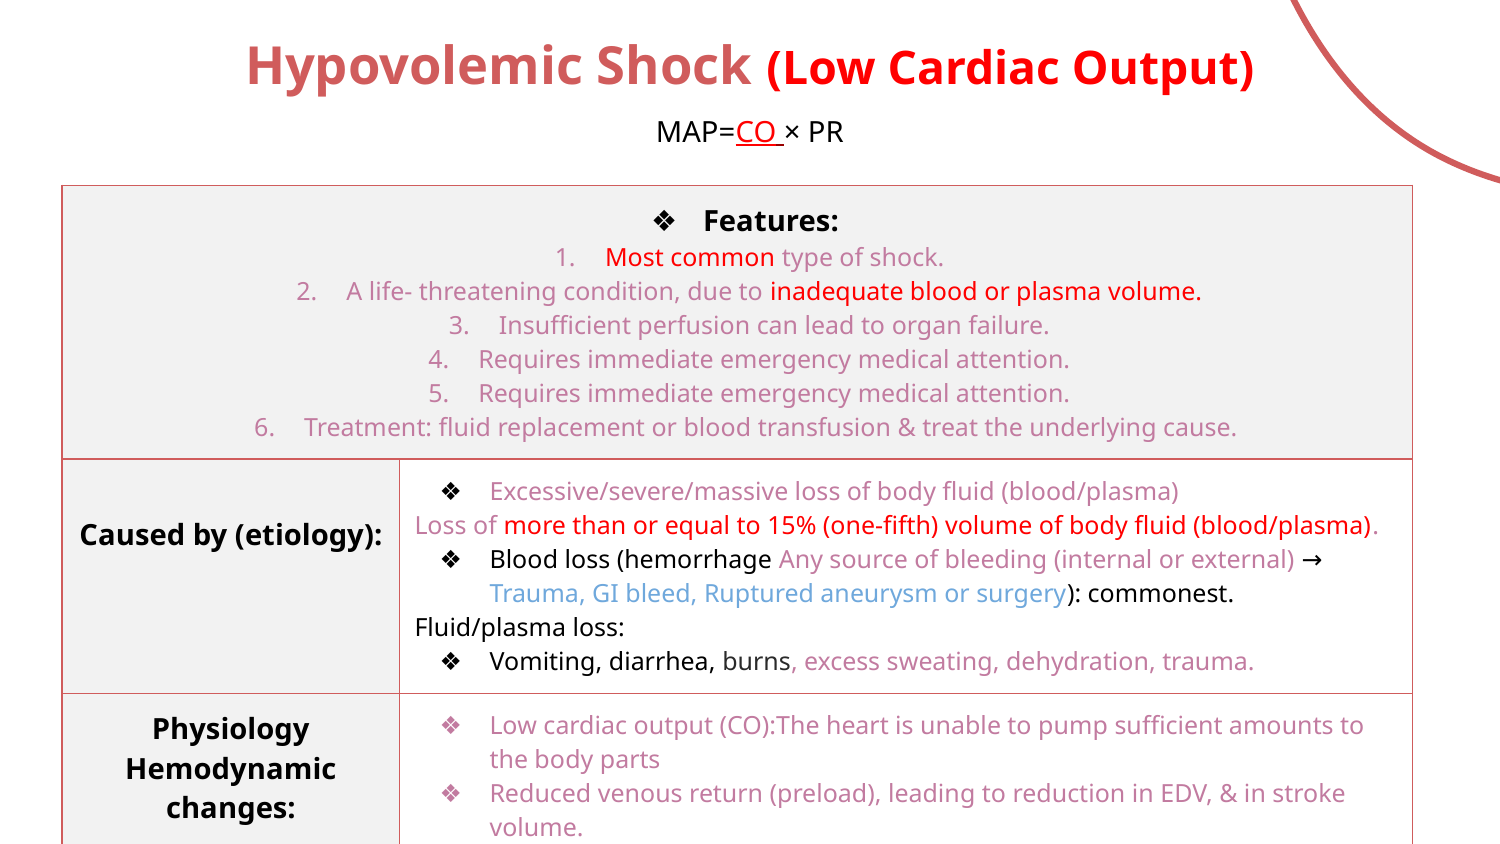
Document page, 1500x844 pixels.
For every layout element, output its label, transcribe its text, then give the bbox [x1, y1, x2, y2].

table_header Features: Most common type of shock. A life- threatening condition, due to inadequate blood or plasma volume. Insufficient perfusion can lead to organ failure. Requires immediate emergency medical attention. Requires immediate emergency medical attention. Treatment: fluid replacement or blood transfusion & treat the underlying cause. [63, 186, 1412, 458]
table_cell Excessive/severe/massive loss of body fluid (blood/plasma) Loss of more than or equal to 15% (one-fifth) volume of body fluid (blood/plasma). Blood loss (hemorrhage Any source of bleeding (internal or external) → Trauma, GI bleed, Ruptured aneurysm or surgery): commonest. Fluid/plasma loss: Vomiting, diarrhea, burns, excess sweating, dehydration, trauma. [400, 460, 1412, 693]
table_cell Low cardiac output (CO):The heart is unable to pump sufficient amounts to the body parts Reduced venous return (preload), leading to reduction in EDV, & in stroke volume. End organ hypoperfusion, leading to organ failure due to insufficient perfusion. [400, 694, 1412, 844]
table_cell Caused by (etiology): [63, 460, 399, 693]
text_box MAP=CO × PR [503, 97, 996, 163]
title Hypovolemic Shock (Low Cardiac Output) [160, 16, 1340, 98]
table_cell Physiology Hemodynamic changes: [63, 694, 399, 844]
